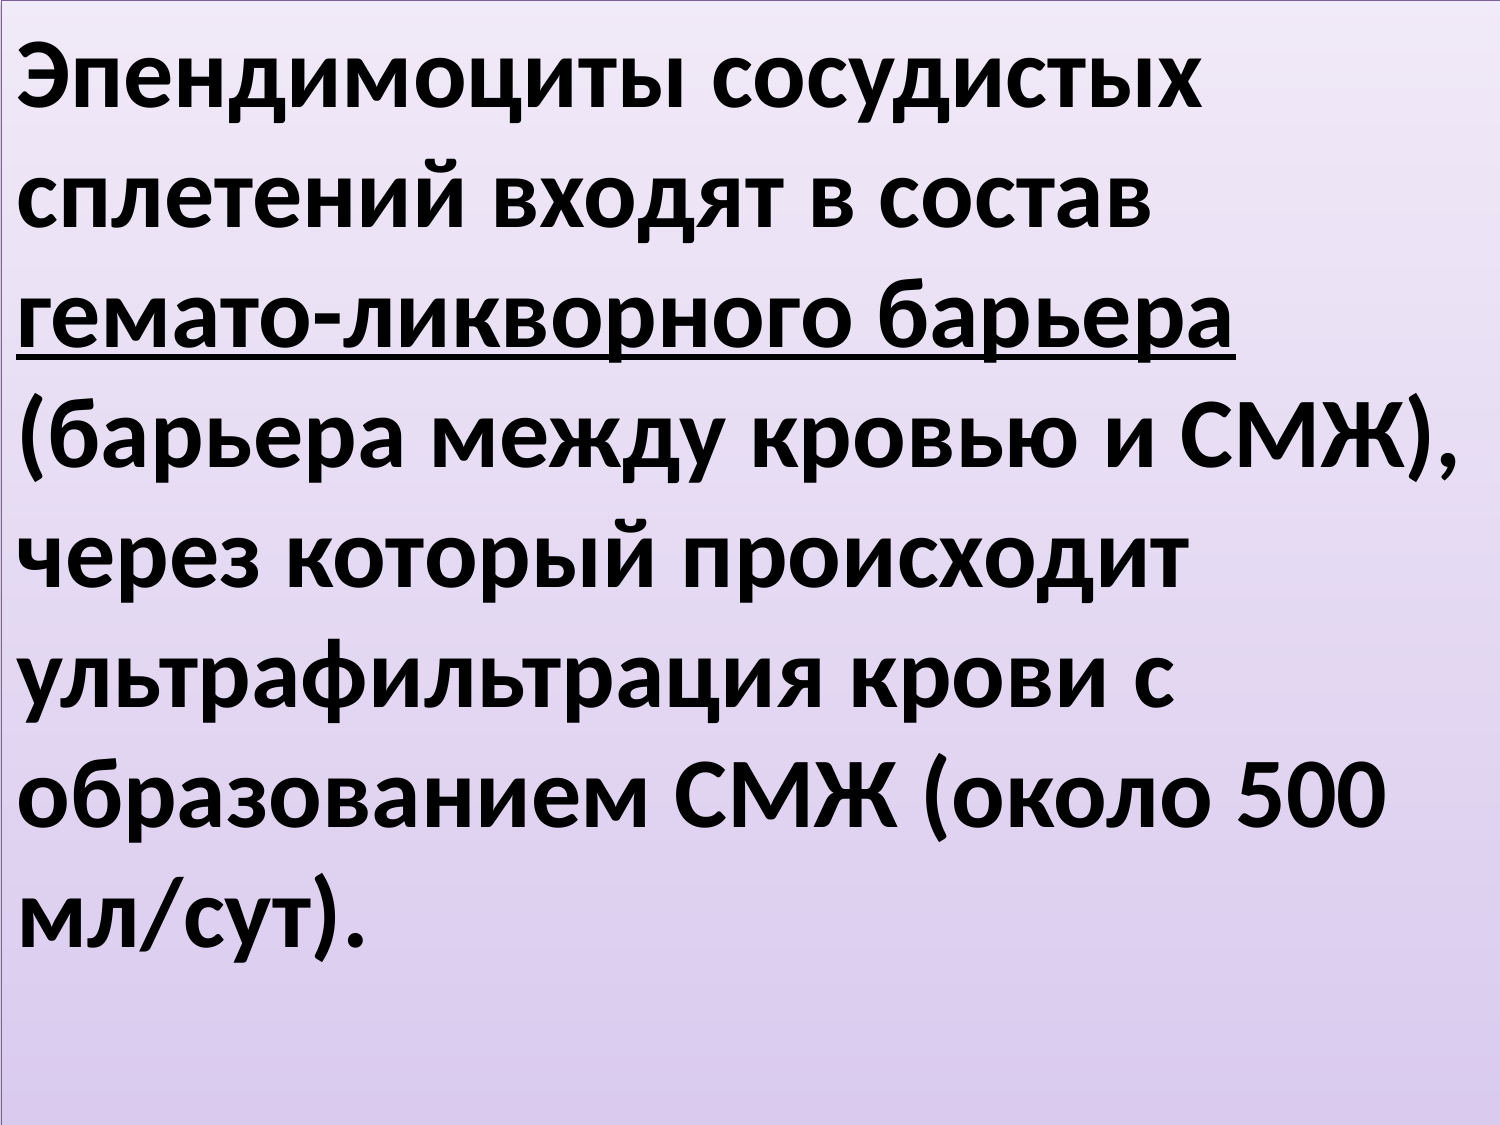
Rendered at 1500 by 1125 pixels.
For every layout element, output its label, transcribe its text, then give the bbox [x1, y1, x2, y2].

list Эпендимоциты сосудистых сплетений входят в состав гемато-ликворного барьера (барьера между кровью и СМЖ), через который происходит ультрафильтрация крови с образованием СМЖ (около 500 мл/сут). [1, 0, 1500, 1125]
